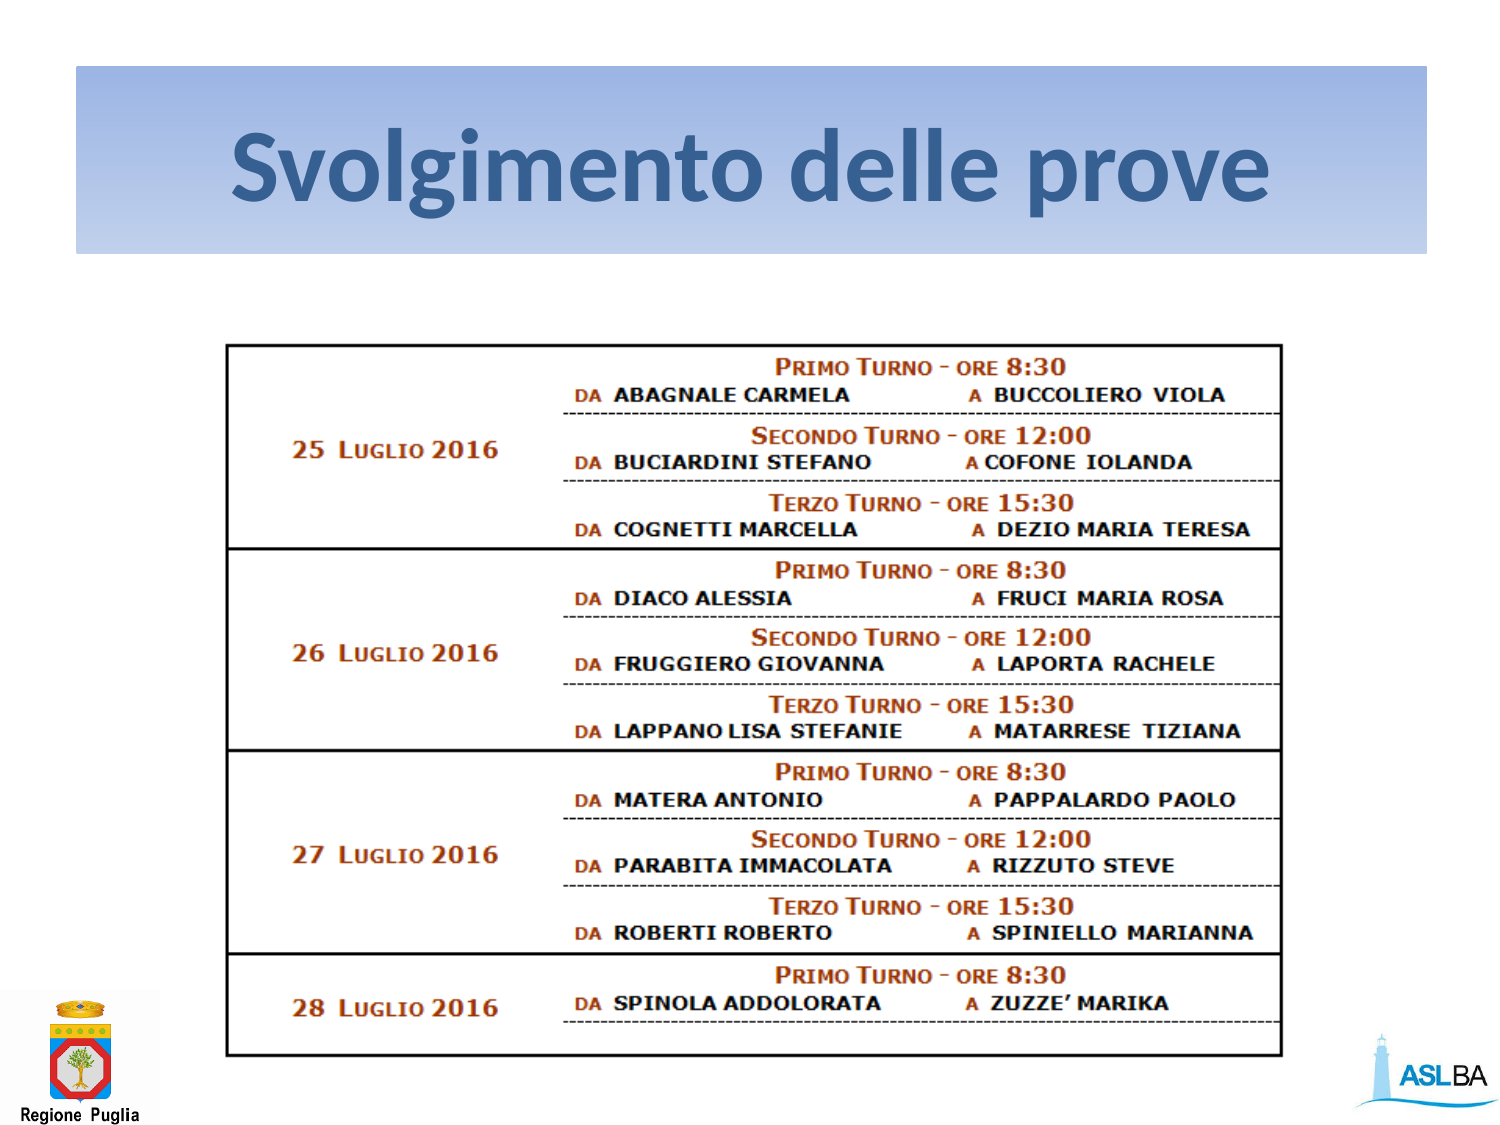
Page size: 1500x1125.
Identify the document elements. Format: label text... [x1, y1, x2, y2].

picture [218, 337, 1291, 1062]
text_box Svolgimento delle prove [76, 66, 1427, 254]
picture [1352, 1011, 1500, 1125]
picture [0, 988, 160, 1125]
